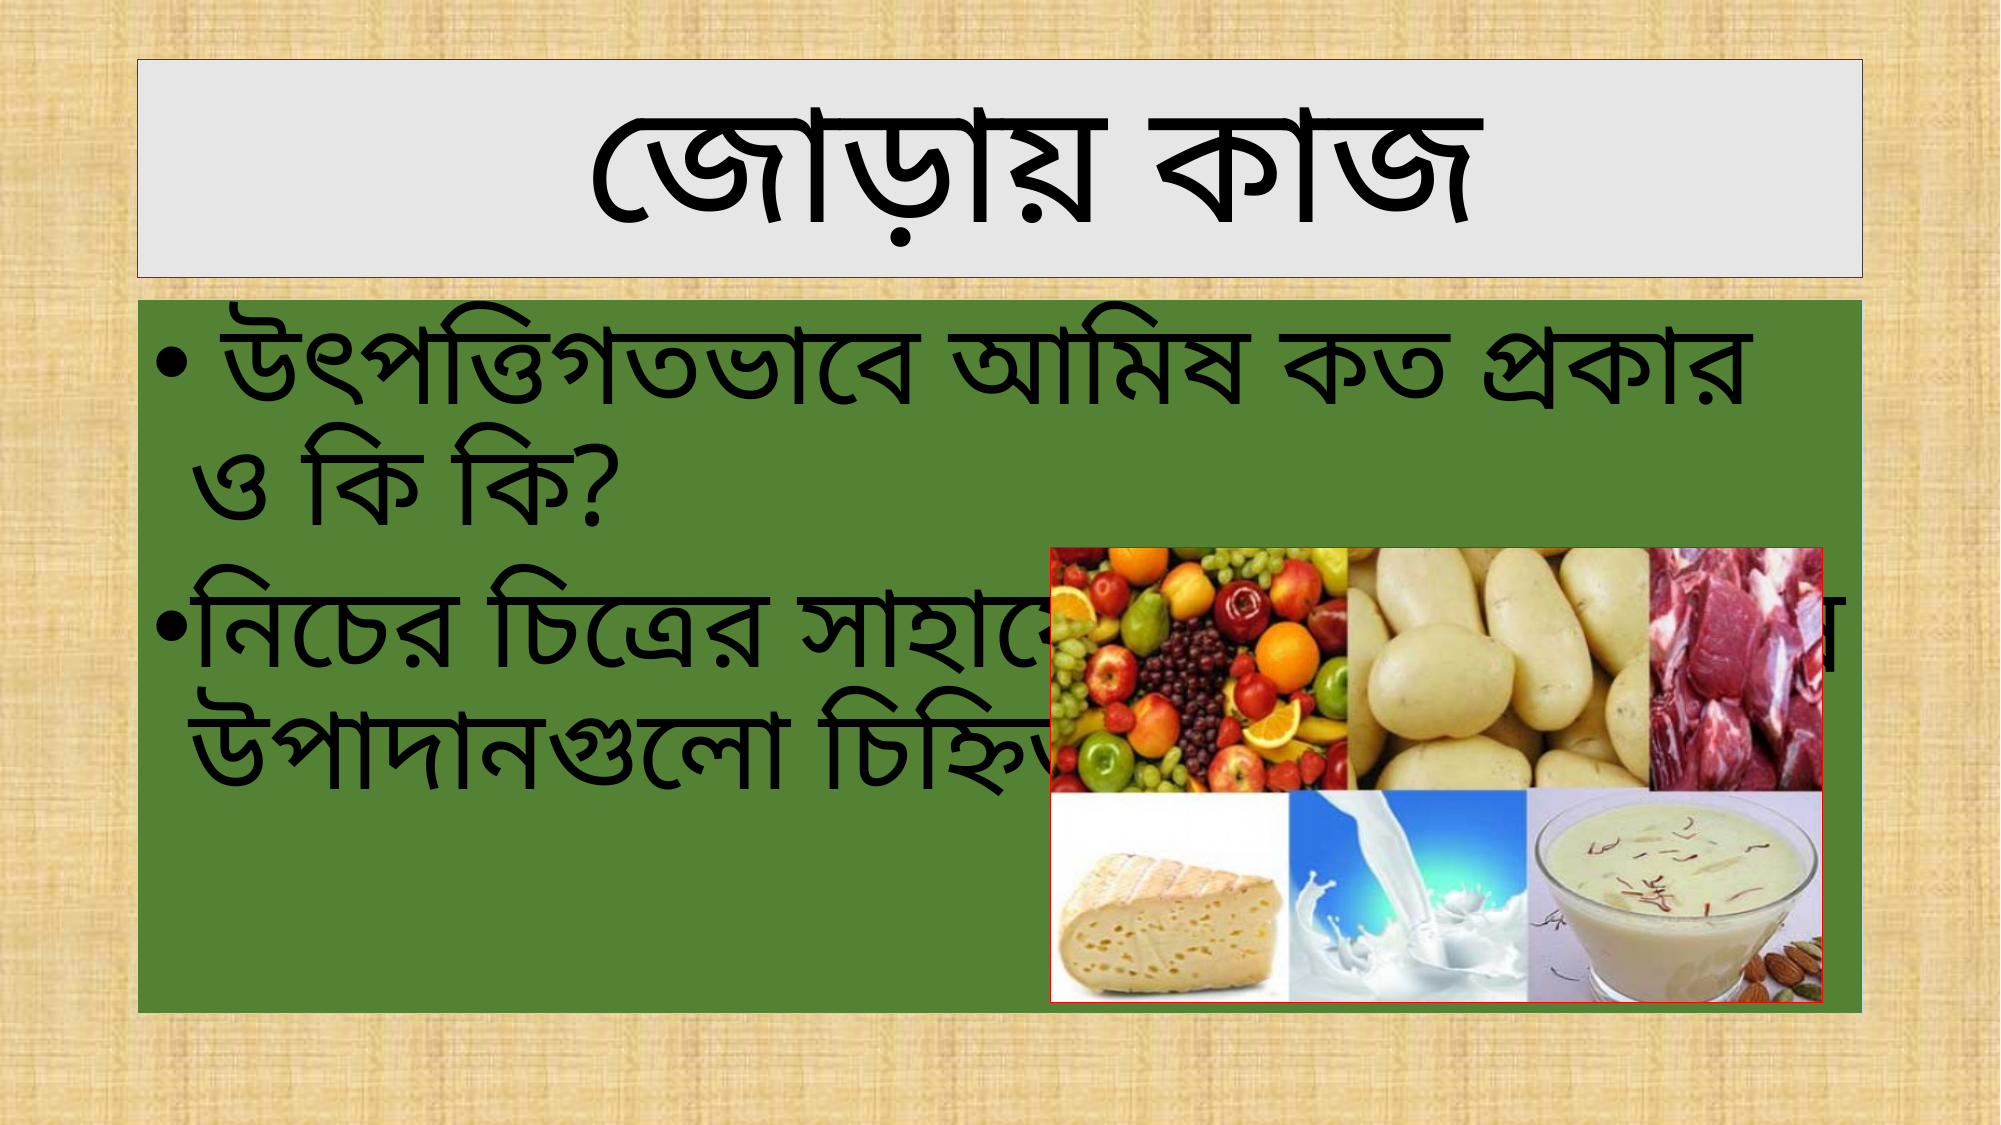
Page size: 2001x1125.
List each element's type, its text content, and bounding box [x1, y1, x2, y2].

list উৎপত্তিগতভাবে আমিষ কত প্রকার ও কি কি? নিচের চিত্রের সাহায্যের খাদ্যের বিভিন্ন উপাদানগুলো চিহ্নিত কর [137, 299, 1863, 1014]
title জোড়ায় কাজ [137, 59, 1863, 278]
picture [0, 0, 2001, 1125]
